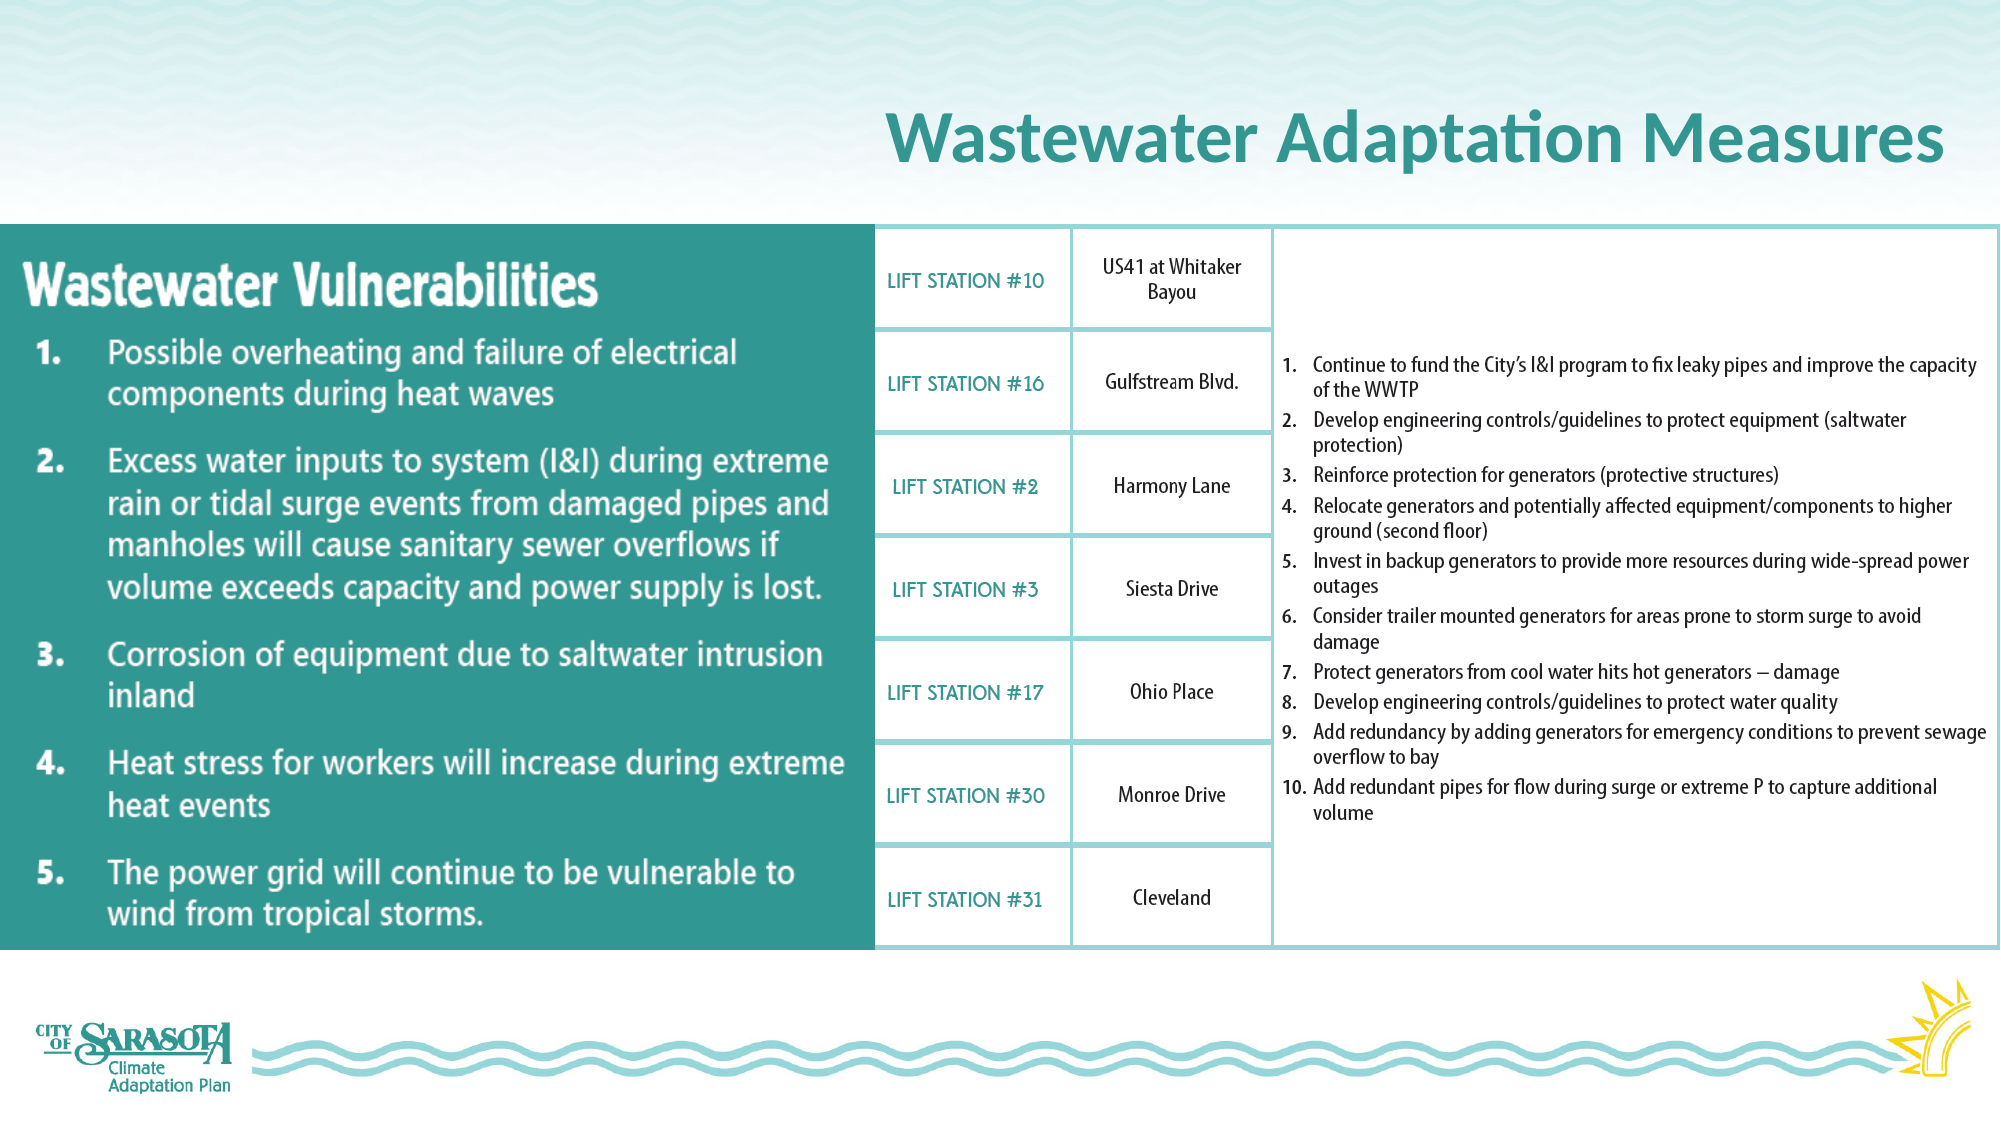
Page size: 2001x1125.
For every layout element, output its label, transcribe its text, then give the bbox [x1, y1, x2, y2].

title Wastewater Adaptation Measures [870, 39, 2000, 224]
picture [0, 0, 2000, 1125]
